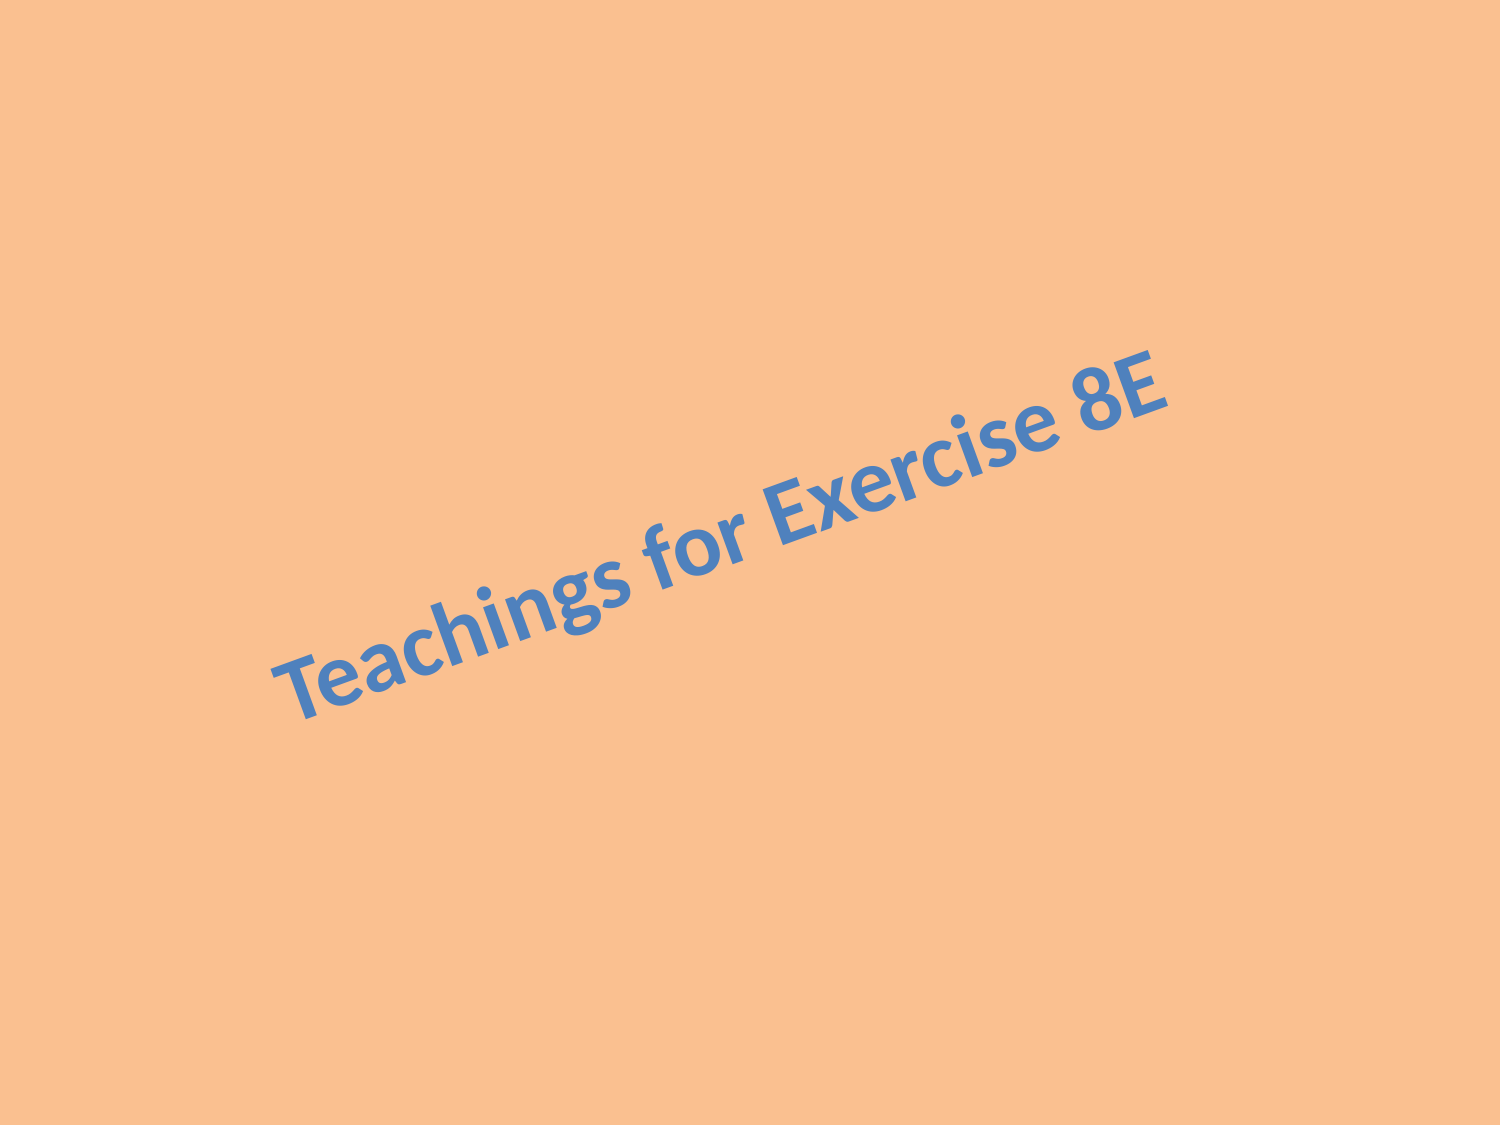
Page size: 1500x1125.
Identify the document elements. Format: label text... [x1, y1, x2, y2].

text_box [980, 421, 1016, 462]
text_box [958, 433, 978, 462]
text_box [361, 645, 405, 692]
text_box [1073, 368, 1121, 430]
text_box [951, 415, 965, 428]
text_box [603, 588, 630, 608]
text_box [477, 588, 491, 600]
text_box [1016, 406, 1059, 451]
text_box [904, 451, 917, 462]
text_box [554, 588, 600, 635]
text_box [431, 603, 488, 665]
text_box [923, 441, 951, 462]
text_box [404, 630, 443, 675]
text_box [1115, 351, 1167, 417]
text_box [484, 605, 508, 648]
text_box [319, 660, 362, 705]
text_box Teachings for Exercise 8E [265, 462, 1234, 588]
text_box [506, 590, 556, 640]
text_box [271, 655, 316, 718]
